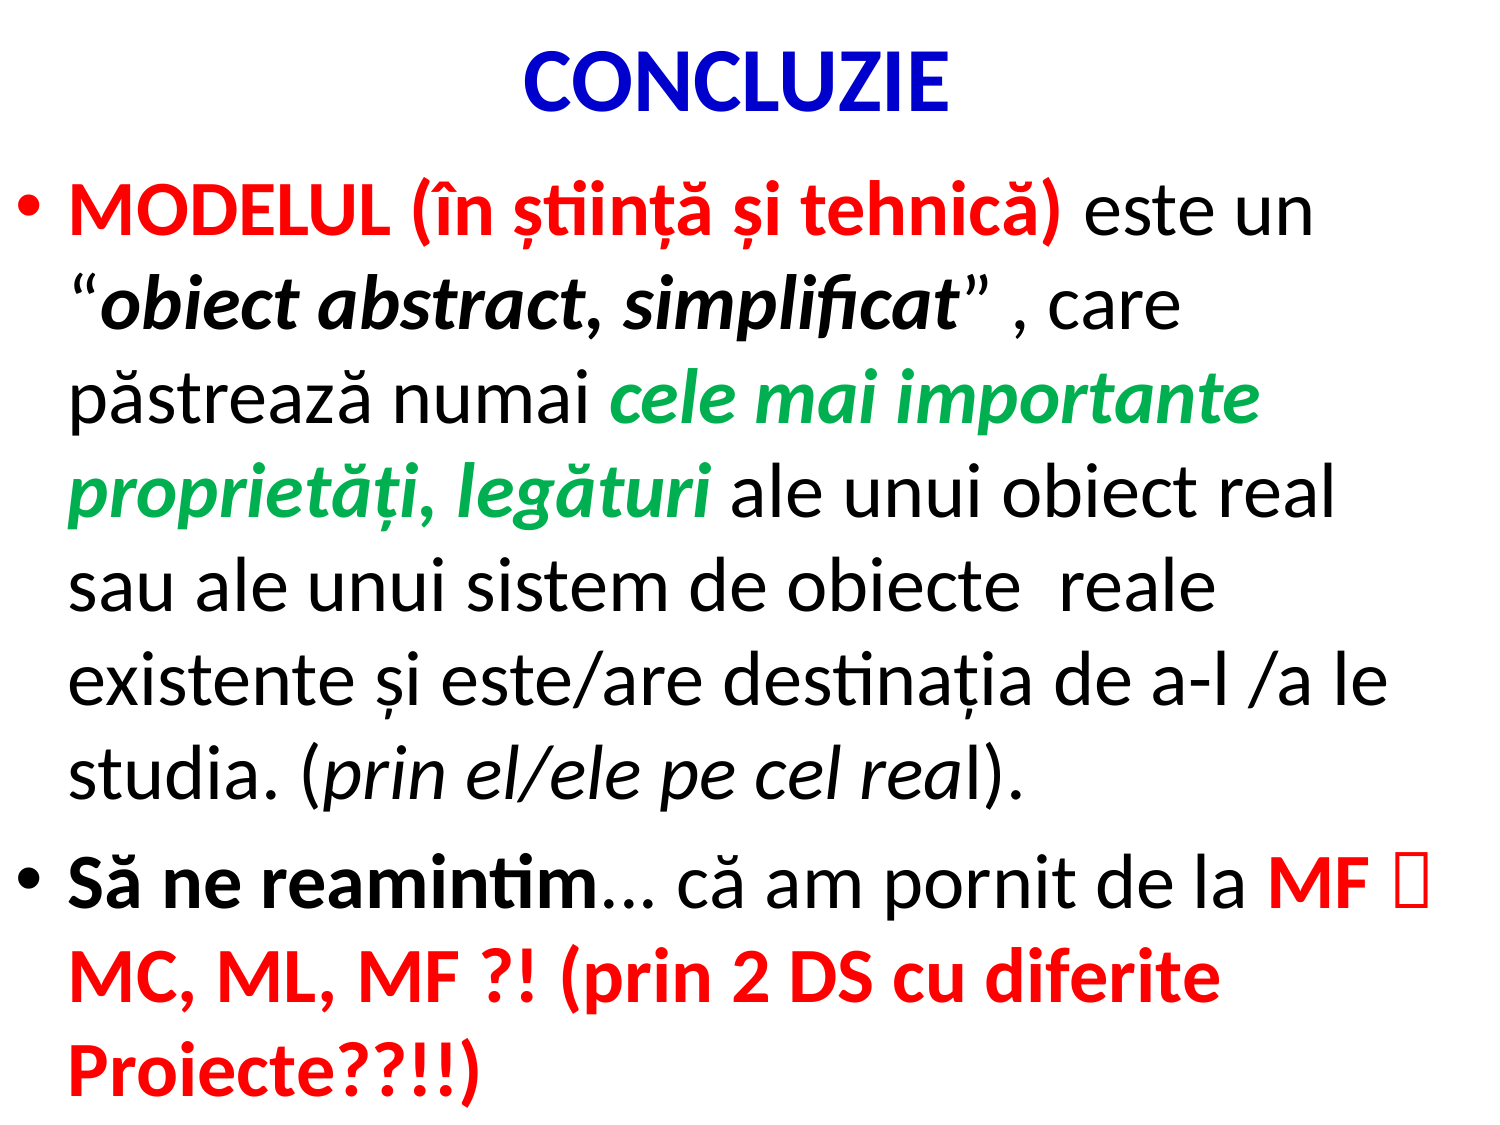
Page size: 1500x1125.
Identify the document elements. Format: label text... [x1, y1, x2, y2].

title CONCLUZIE [62, 0, 1413, 149]
list MODELUL (în știință și tehnică) este un “obiect abstract, simplificat” , care păstrează numai cele mai importante proprietăți, legături ale unui obiect real sau ale unui sistem de obiecte reale existente și este/are destinația de a-l /a le studia. (prin el/ele pe cel real). Să ne reamintim... că am pornit de la MF  MC, ML, MF ?! (prin 2 DS cu diferite Proiecte??!!) [0, 149, 1475, 1125]
